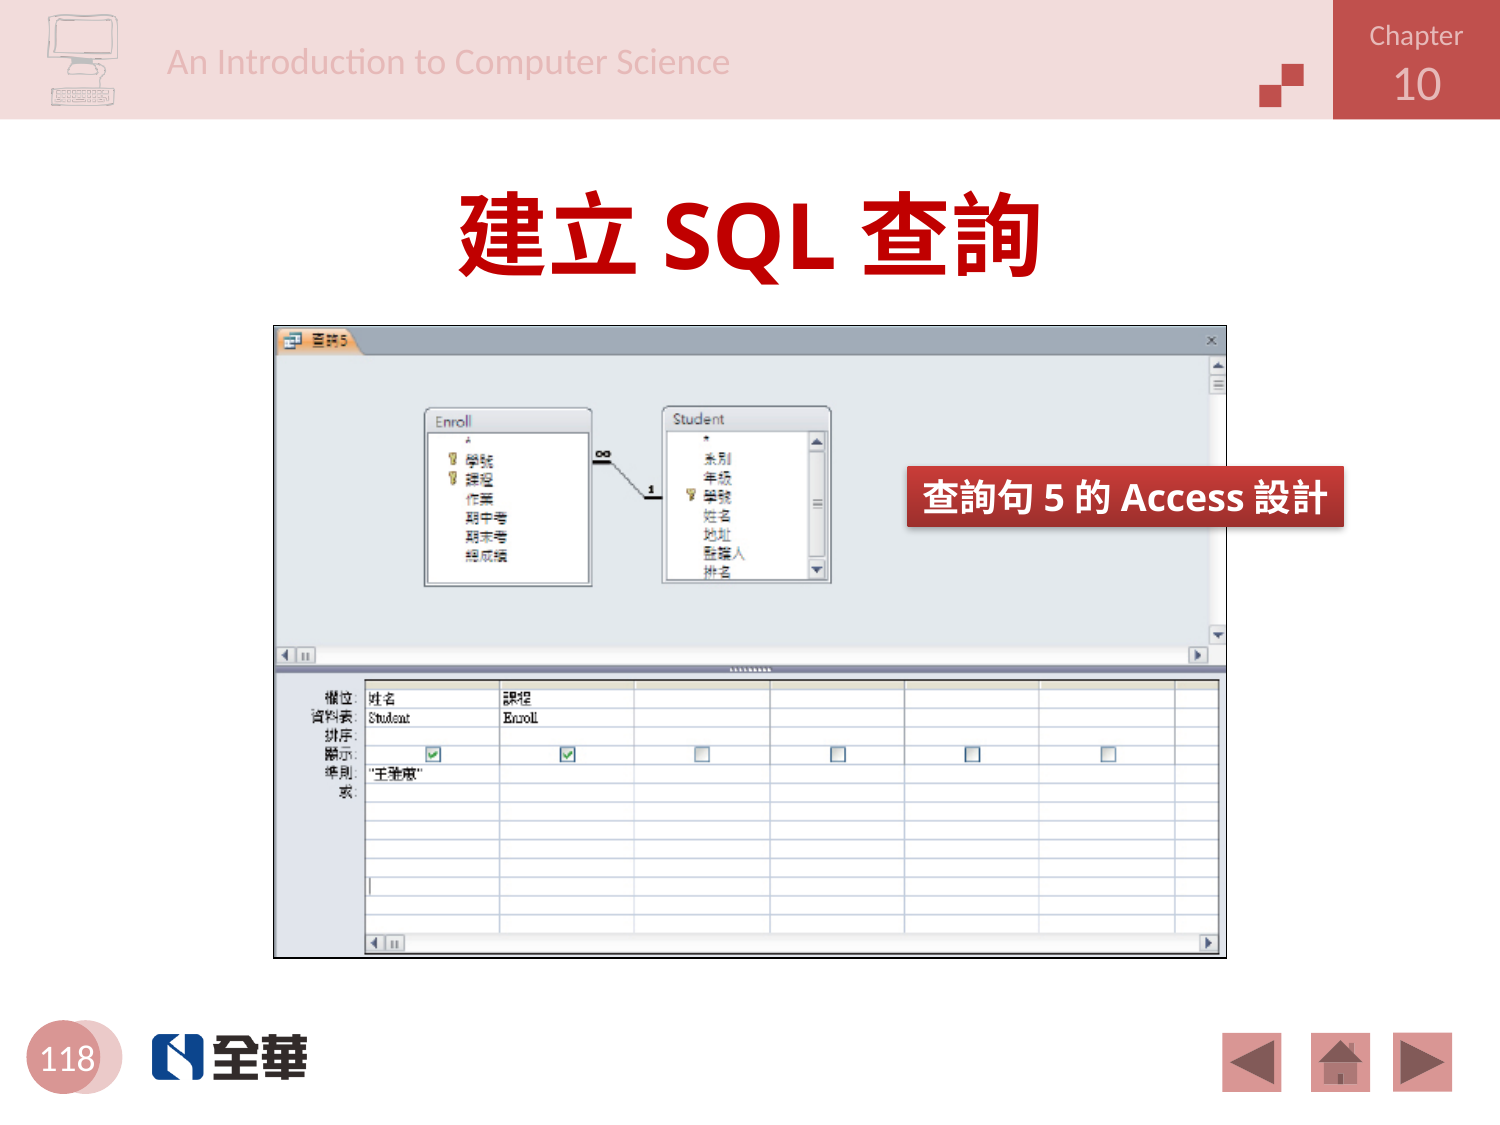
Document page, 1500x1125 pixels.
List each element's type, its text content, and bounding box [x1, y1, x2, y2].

title 建立SQL查詢 [75, 138, 1425, 327]
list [273, 326, 1226, 958]
picture [152, 1034, 307, 1080]
picture [47, 14, 118, 106]
text_box 查詢句5的Access設計 [1232, 466, 1344, 527]
